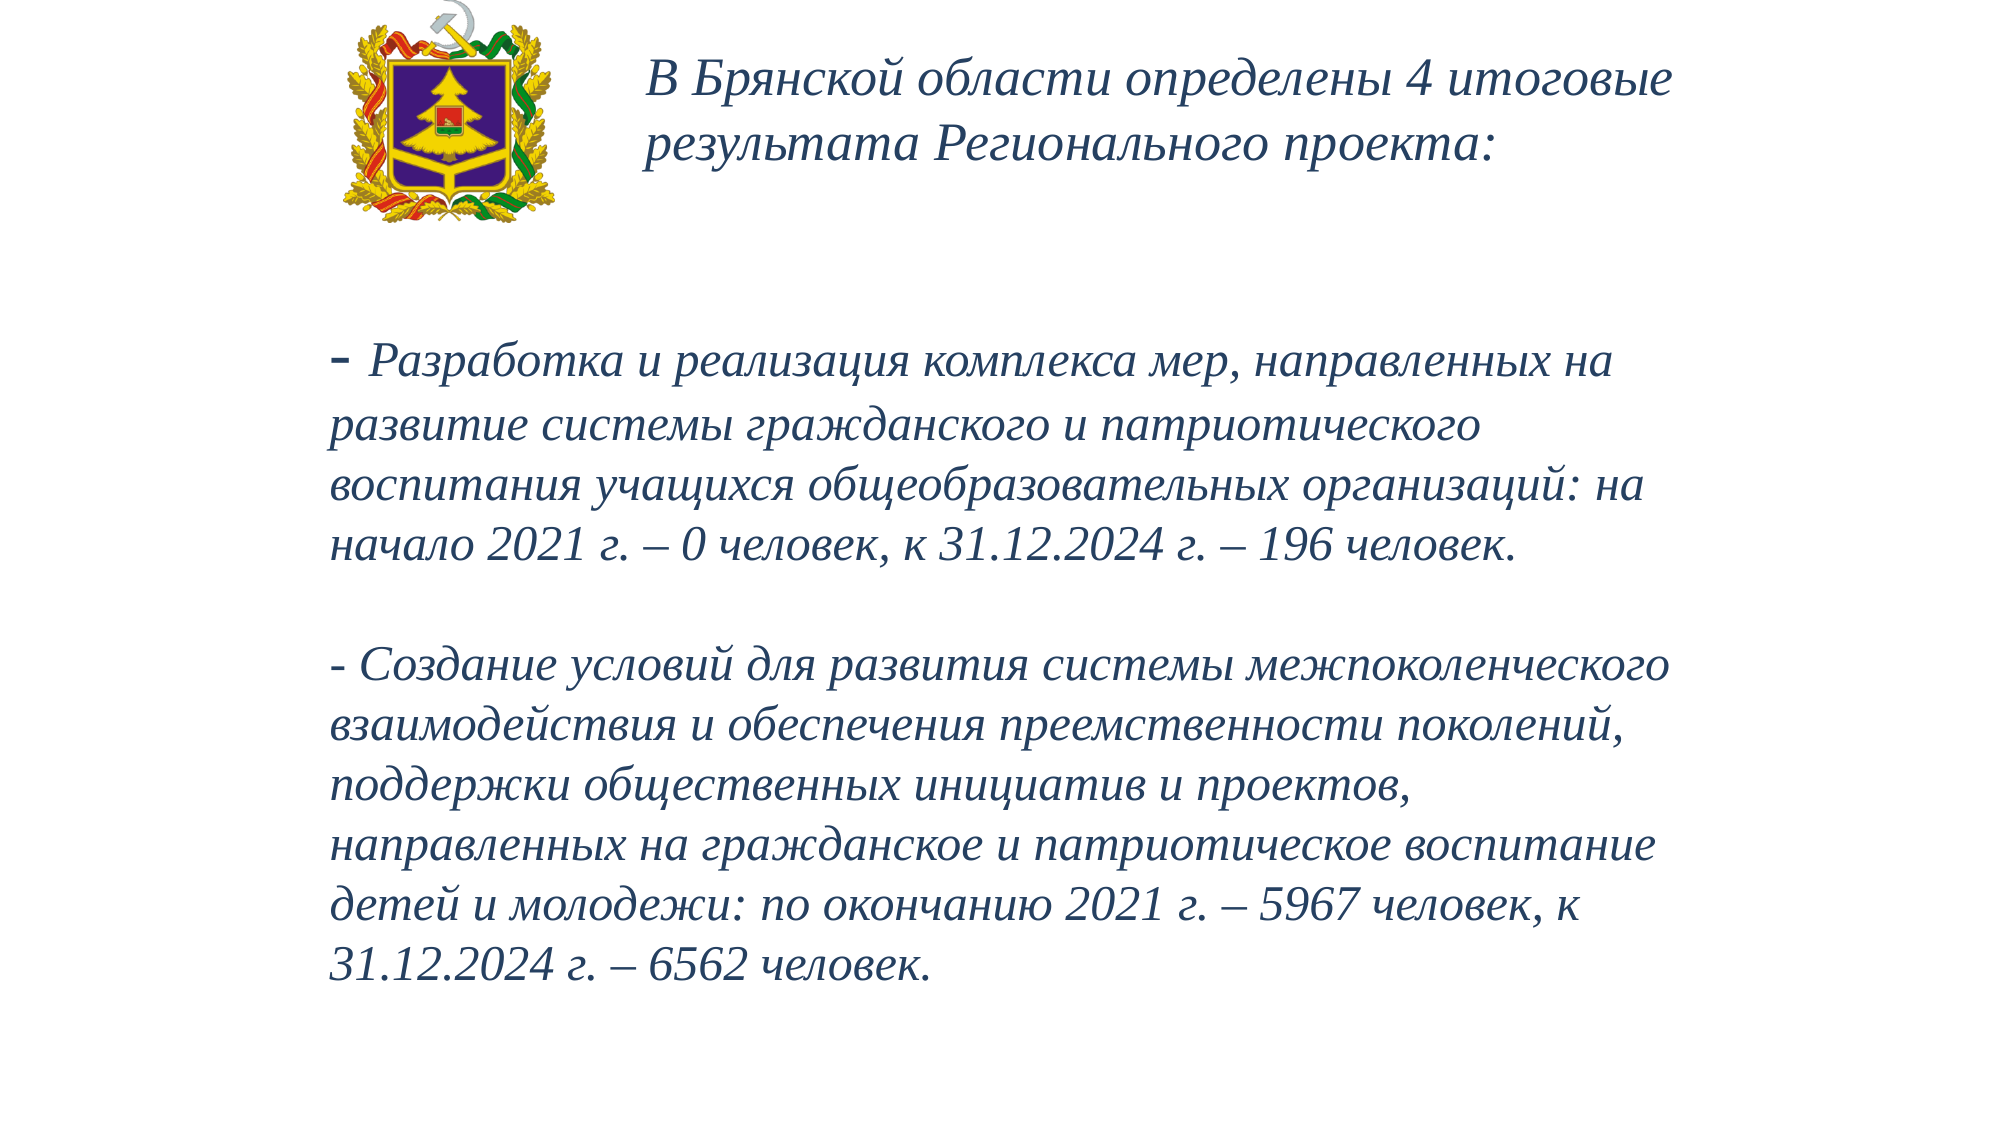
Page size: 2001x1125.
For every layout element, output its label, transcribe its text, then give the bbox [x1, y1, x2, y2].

list В Брянской области определены 4 итоговые результата Регионального проекта: [645, 41, 1697, 223]
text_box - Разработка и реализация комплекса мер, направленных на развитие системы гражданского и патриотического воспитания учащихся общеобразовательных организаций: на начало 2021 г. – 0 человек, к 31.12.2024 г. – 196 человек. - Создание условий для развития системы межпоколенческого взаимодействия и обеспечения преемственности поколений, поддержки общественных инициатив и проектов, направленных на гражданское и патриотическое воспитание детей и молодежи: по окончанию 2021 г. – 5967 человек, к 31.12.2024 г. – 6562 человек. [314, 302, 1721, 998]
picture [343, 0, 555, 223]
